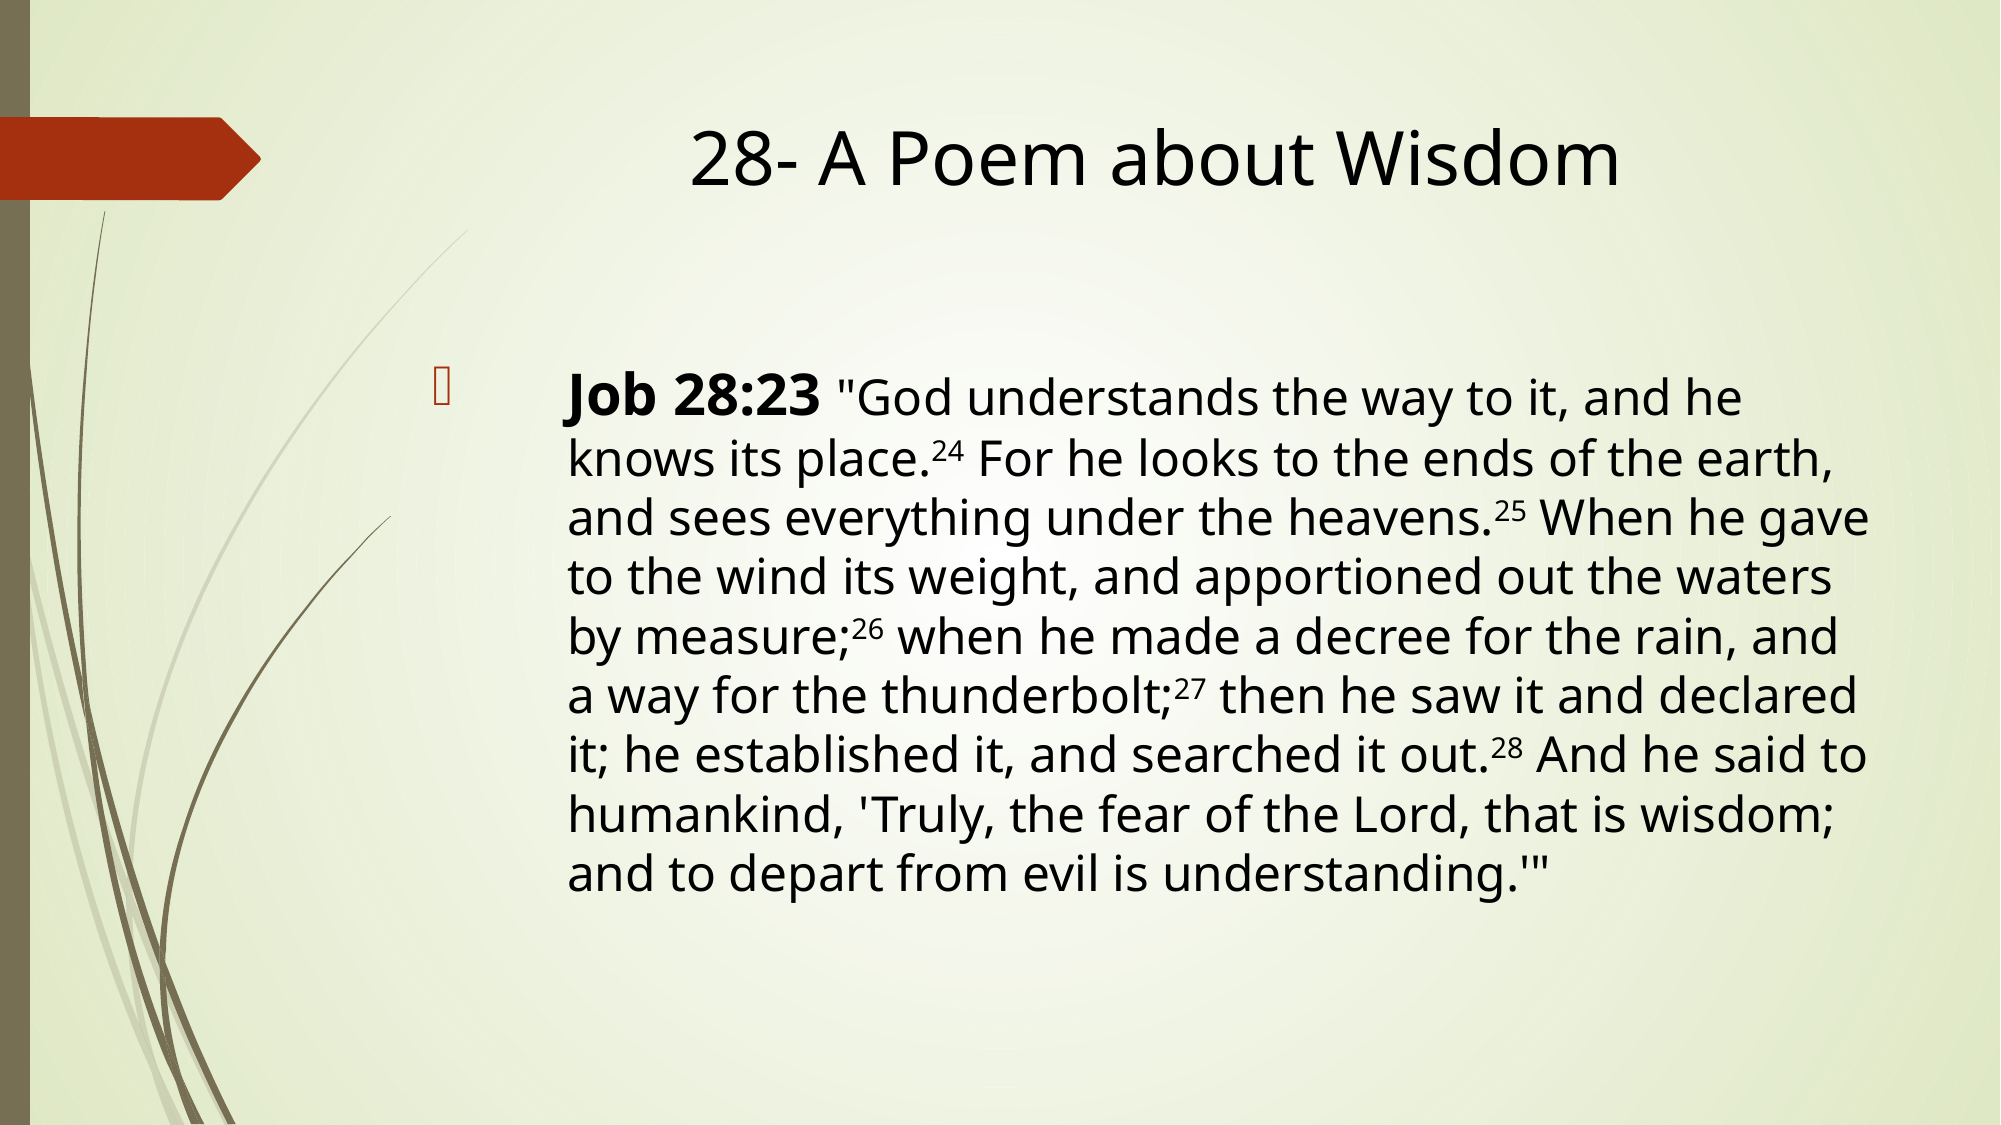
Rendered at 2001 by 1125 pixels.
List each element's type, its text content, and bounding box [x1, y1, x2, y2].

title 28- A Poem about Wisdom [424, 101, 1888, 313]
list Job 28:23 "God understands the way to it, and he knows its place.24 For he looks to the ends of the earth, and sees everything under the heavens.25 When he gave to the wind its weight, and apportioned out the waters by measure;26 when he made a decree for the rain, and a way for the thunderbolt;27 then he saw it and declared it; he established it, and searched it out.28 And he said to humankind, 'Truly, the fear of the Lord, that is wisdom; and to depart from evil is understanding.'" [424, 349, 1888, 971]
